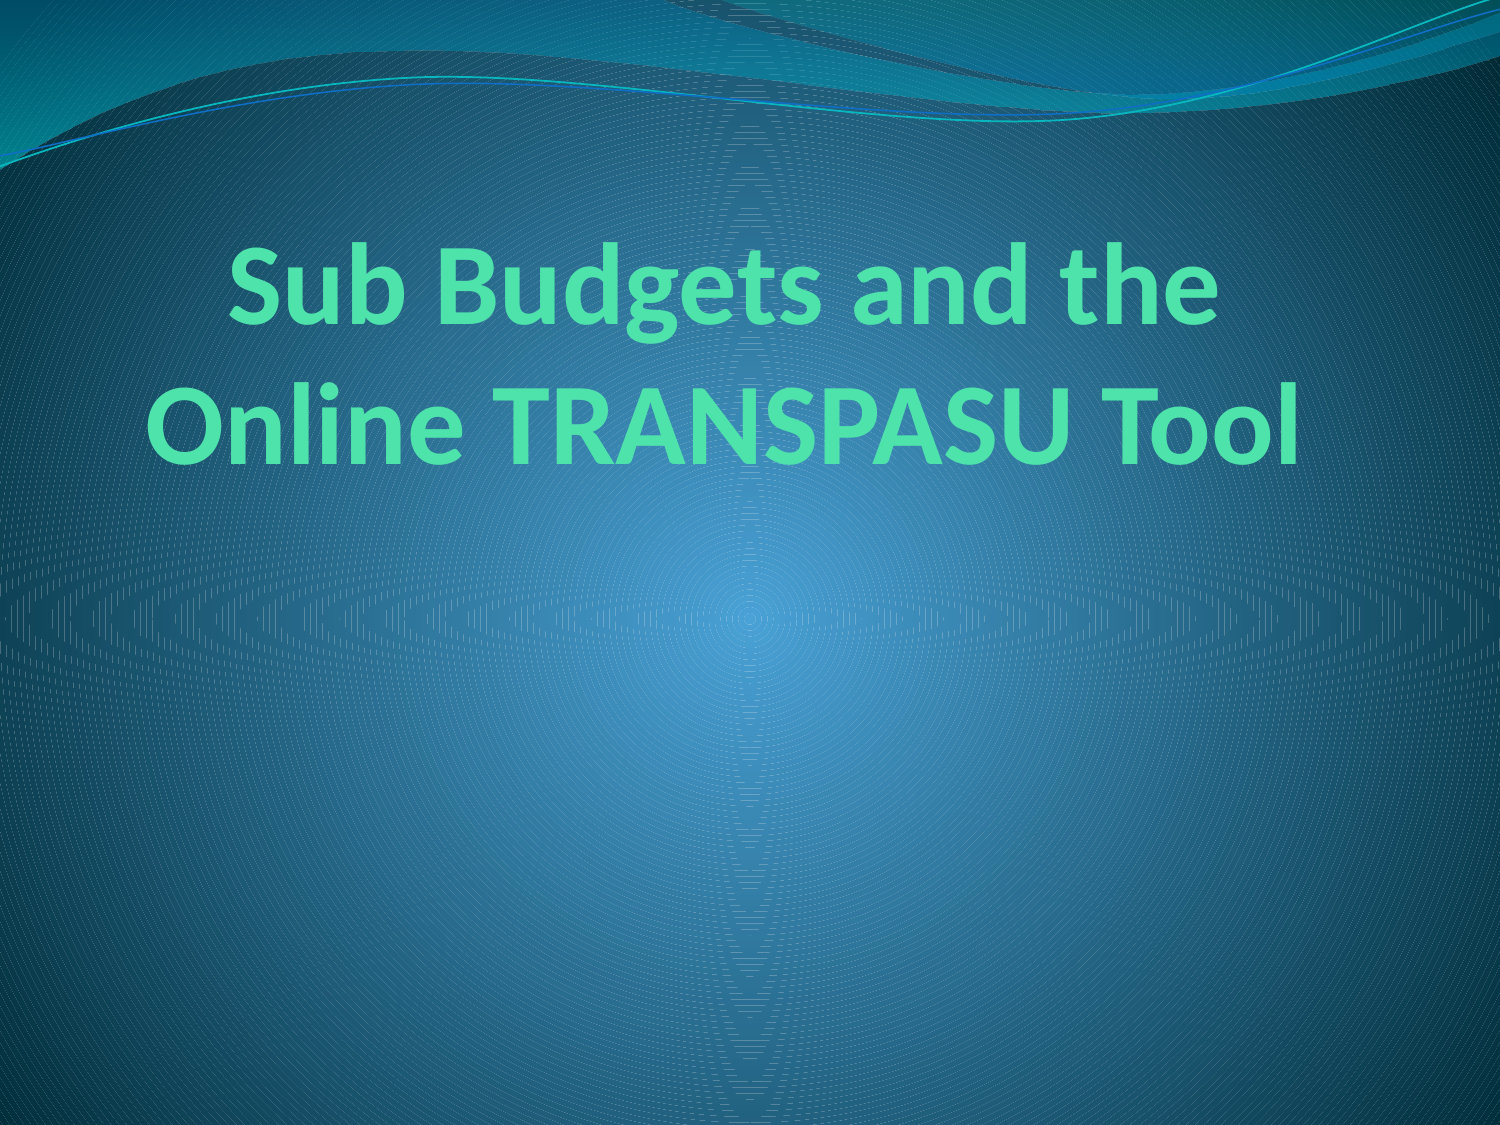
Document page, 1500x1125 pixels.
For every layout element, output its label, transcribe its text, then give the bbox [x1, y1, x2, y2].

title Sub Budgets and the Online TRANSPASU Tool [87, 212, 1363, 488]
